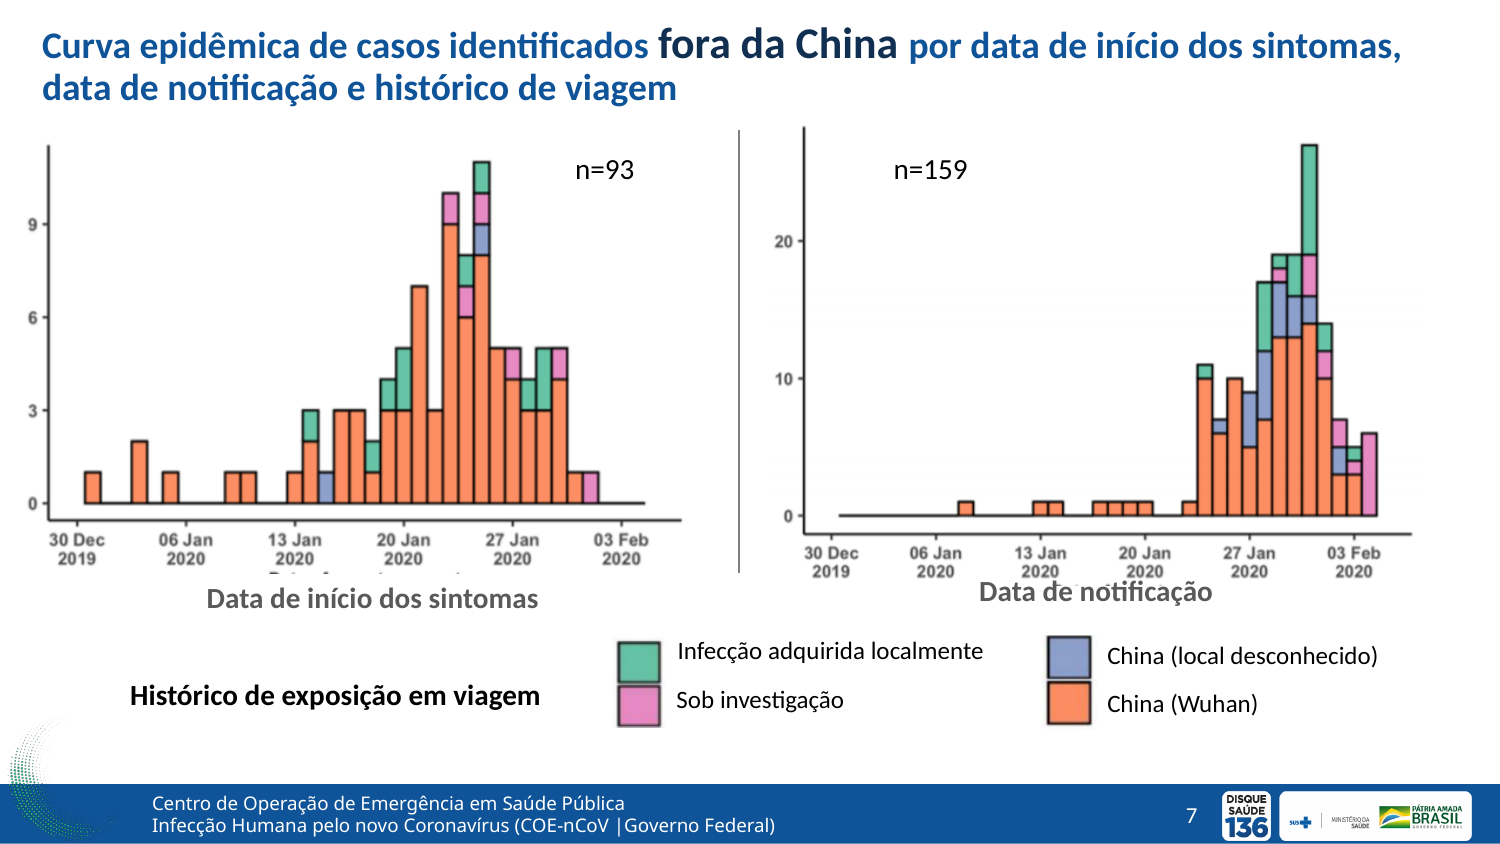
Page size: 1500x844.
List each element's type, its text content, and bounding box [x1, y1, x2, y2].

text_box Histórico de exposição em viagem [118, 670, 596, 717]
picture [1041, 635, 1097, 730]
picture [24, 129, 690, 574]
text_box Sob investigação [671, 677, 858, 720]
title Curva epidêmica de casos identificados fora da China por data de início dos sintomas, data de notificação e histórico de viagem [30, 24, 1473, 106]
text_box China (local desconhecido) [1097, 634, 1393, 676]
text_box Data de notificação [864, 593, 1328, 613]
slide_number 7 [1133, 791, 1209, 837]
picture [768, 117, 1424, 586]
picture [1222, 791, 1472, 841]
text_box Data de início dos sintomas [140, 582, 605, 619]
footer Centro de Operação de Emergência em Saúde Pública Infecção Humana pelo novo Coronavírus (COE-nCoV |Governo Federal) [140, 791, 1032, 837]
text_box Infecção adquirida localmente [666, 629, 998, 671]
picture [0, 701, 140, 844]
text_box China (Wuhan) [1101, 681, 1271, 724]
picture [612, 636, 667, 729]
